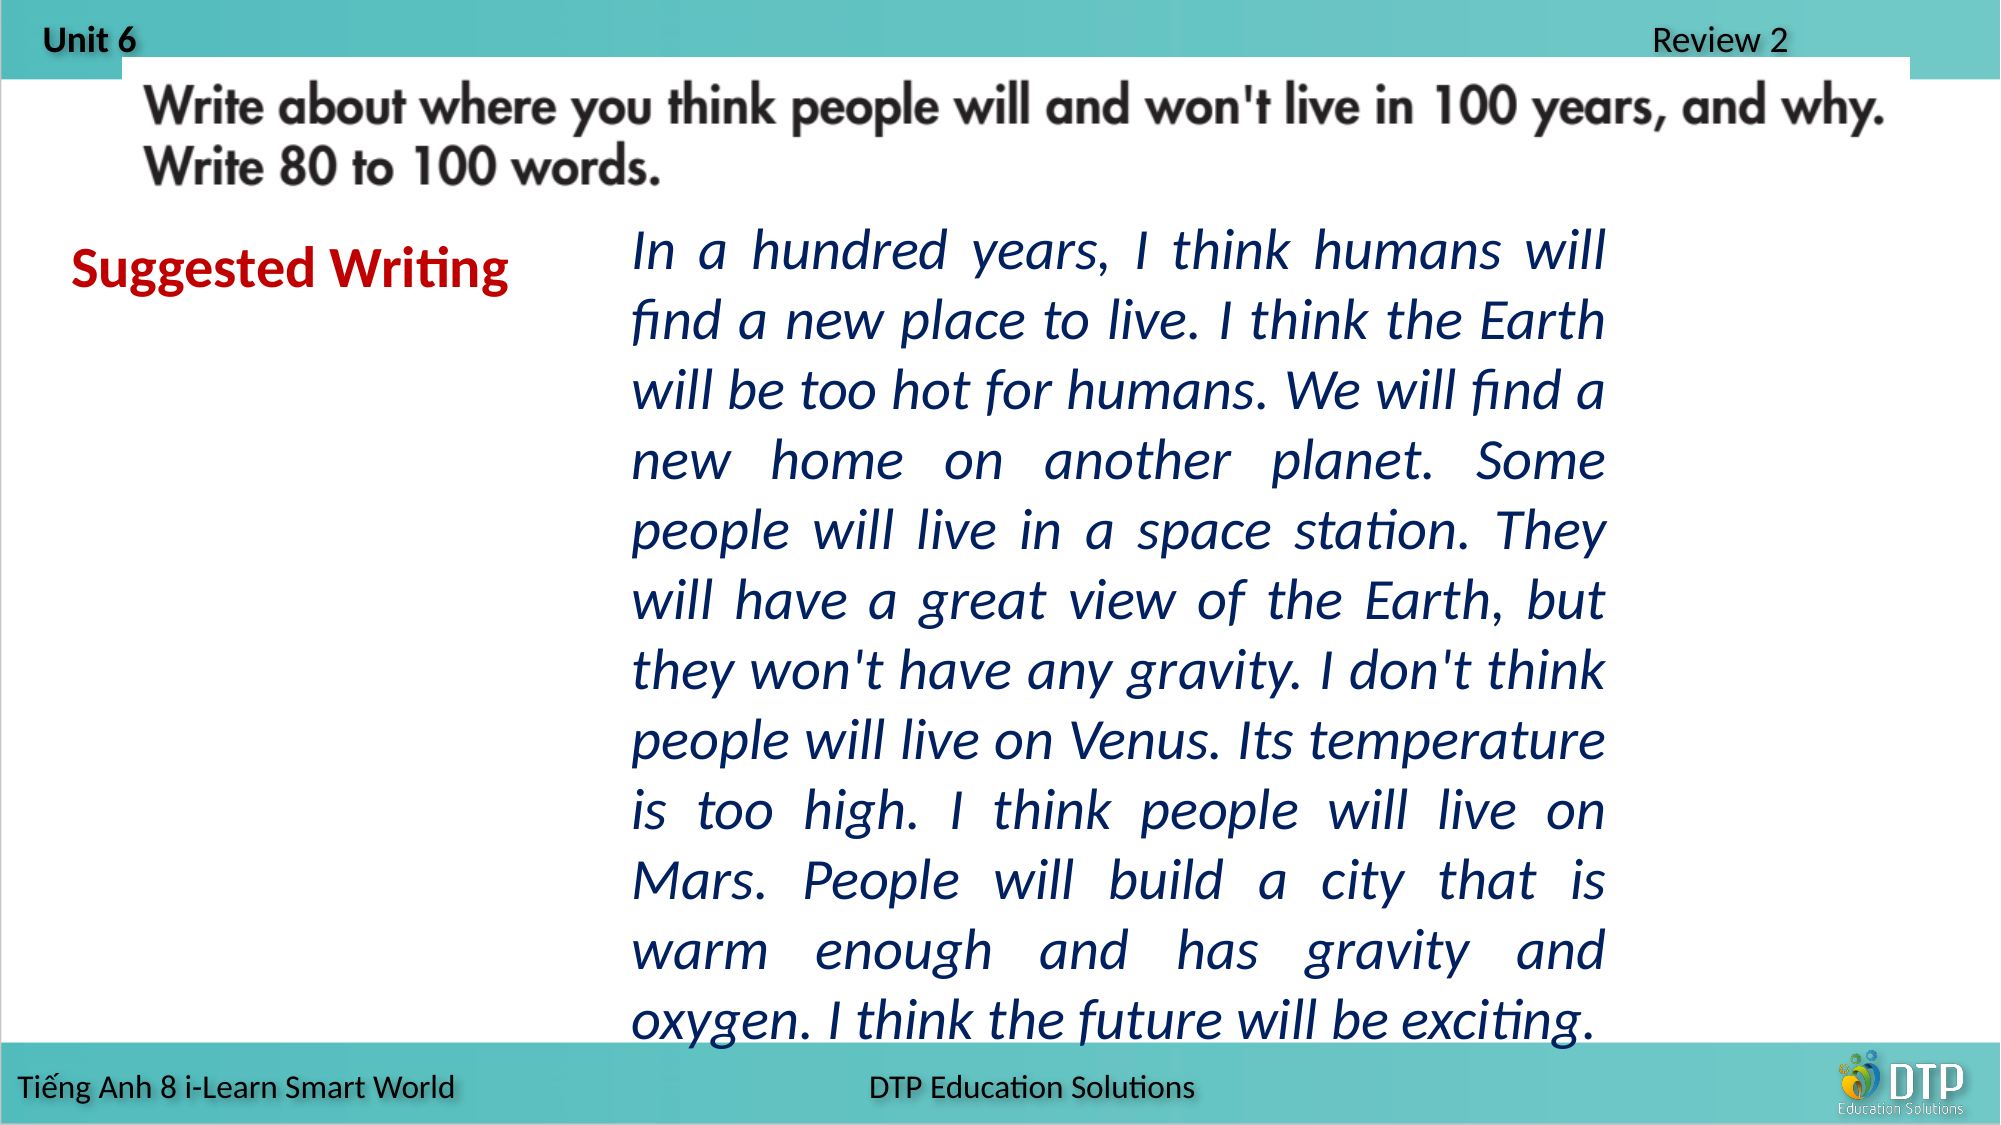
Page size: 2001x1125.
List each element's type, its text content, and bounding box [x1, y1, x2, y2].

text_box In a hundred years, I think humans will find a new place to live. I think the Earth will be too hot for humans. We will find a new home on another planet. Some people will live in a space station. They will have a great view of the Earth, but they won't have any gravity. I don't think people will live on Venus. Its temperature is too high. I think people will live on Mars. People will build a city that is warm enough and has gravity and oxygen. I think the future will be exciting. [616, 210, 1622, 1059]
picture [0, 0, 2000, 1125]
text_box Suggested Writing [0, 186, 637, 307]
